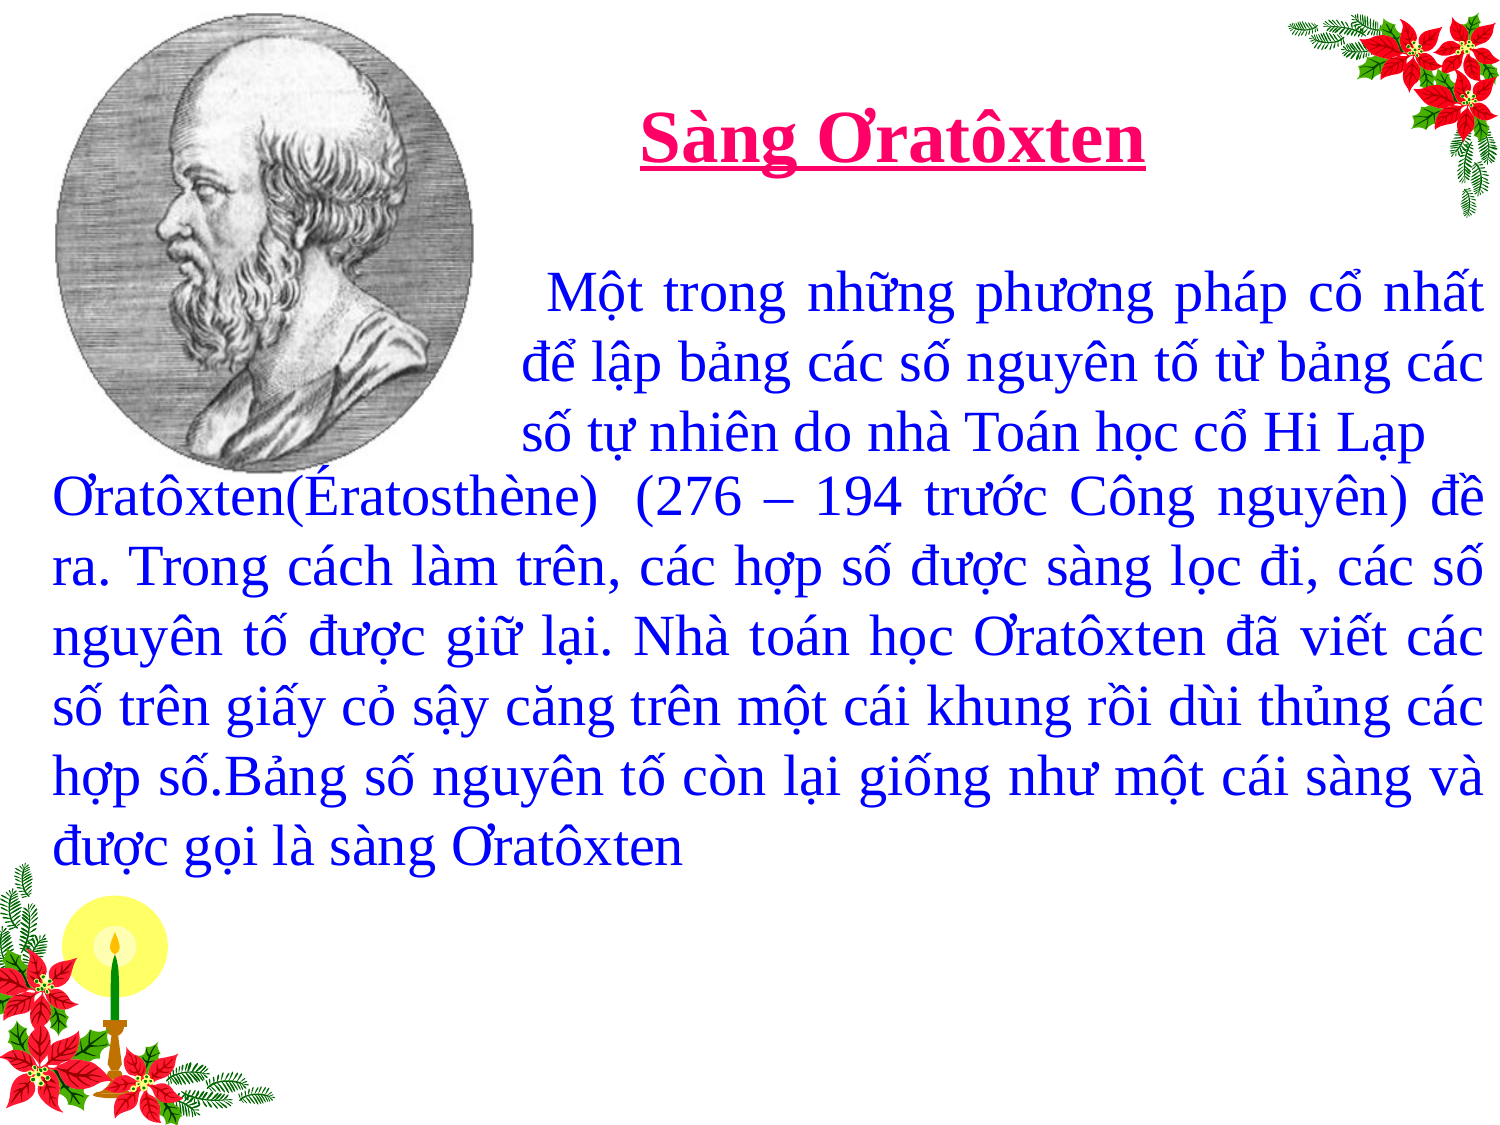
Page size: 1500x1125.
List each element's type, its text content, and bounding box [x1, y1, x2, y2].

text_box Sàng Ơratôxten [624, 79, 1200, 185]
text_box Ơratôxten(Ératosthène) (276 – 194 trước Công nguyên) đề ra. Trong cách làm trên, các hợp số được sàng lọc đi, các số nguyên tố được giữ lại. Nhà toán học Ơratôxten đã viết các số trên giấy cỏ sậy căng trên một cái khung rồi dùi thủng các hợp số.Bảng số nguyên tố còn lại giống như một cái sàng và được gọi là sàng Ơratôxten [37, 449, 1500, 885]
picture [1287, 12, 1500, 219]
picture [54, 12, 476, 476]
list Một trong những phương pháp cổ nhất để lập bảng các số nguyên tố từ bảng các số tự nhiên do nhà Toán học cổ Hi Lạp [479, 245, 1500, 449]
picture [0, 862, 276, 1125]
